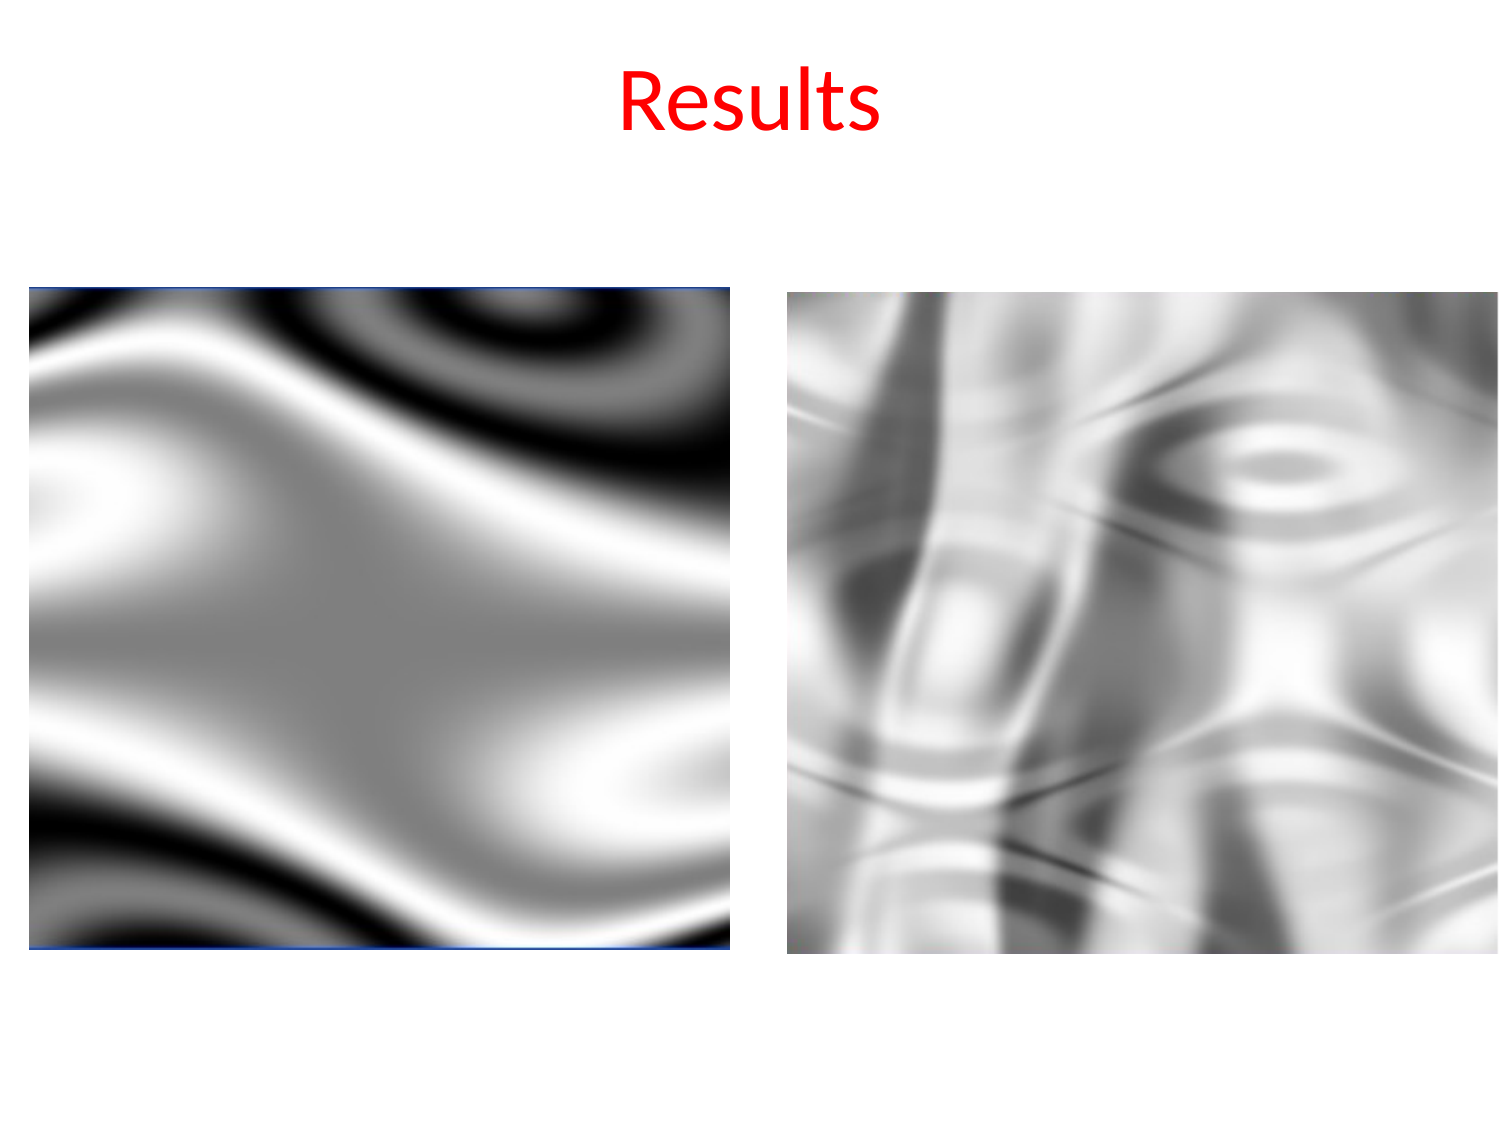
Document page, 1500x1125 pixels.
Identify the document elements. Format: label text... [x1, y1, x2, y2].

picture [787, 292, 1500, 955]
title Results [75, 0, 1425, 188]
picture [28, 287, 730, 951]
